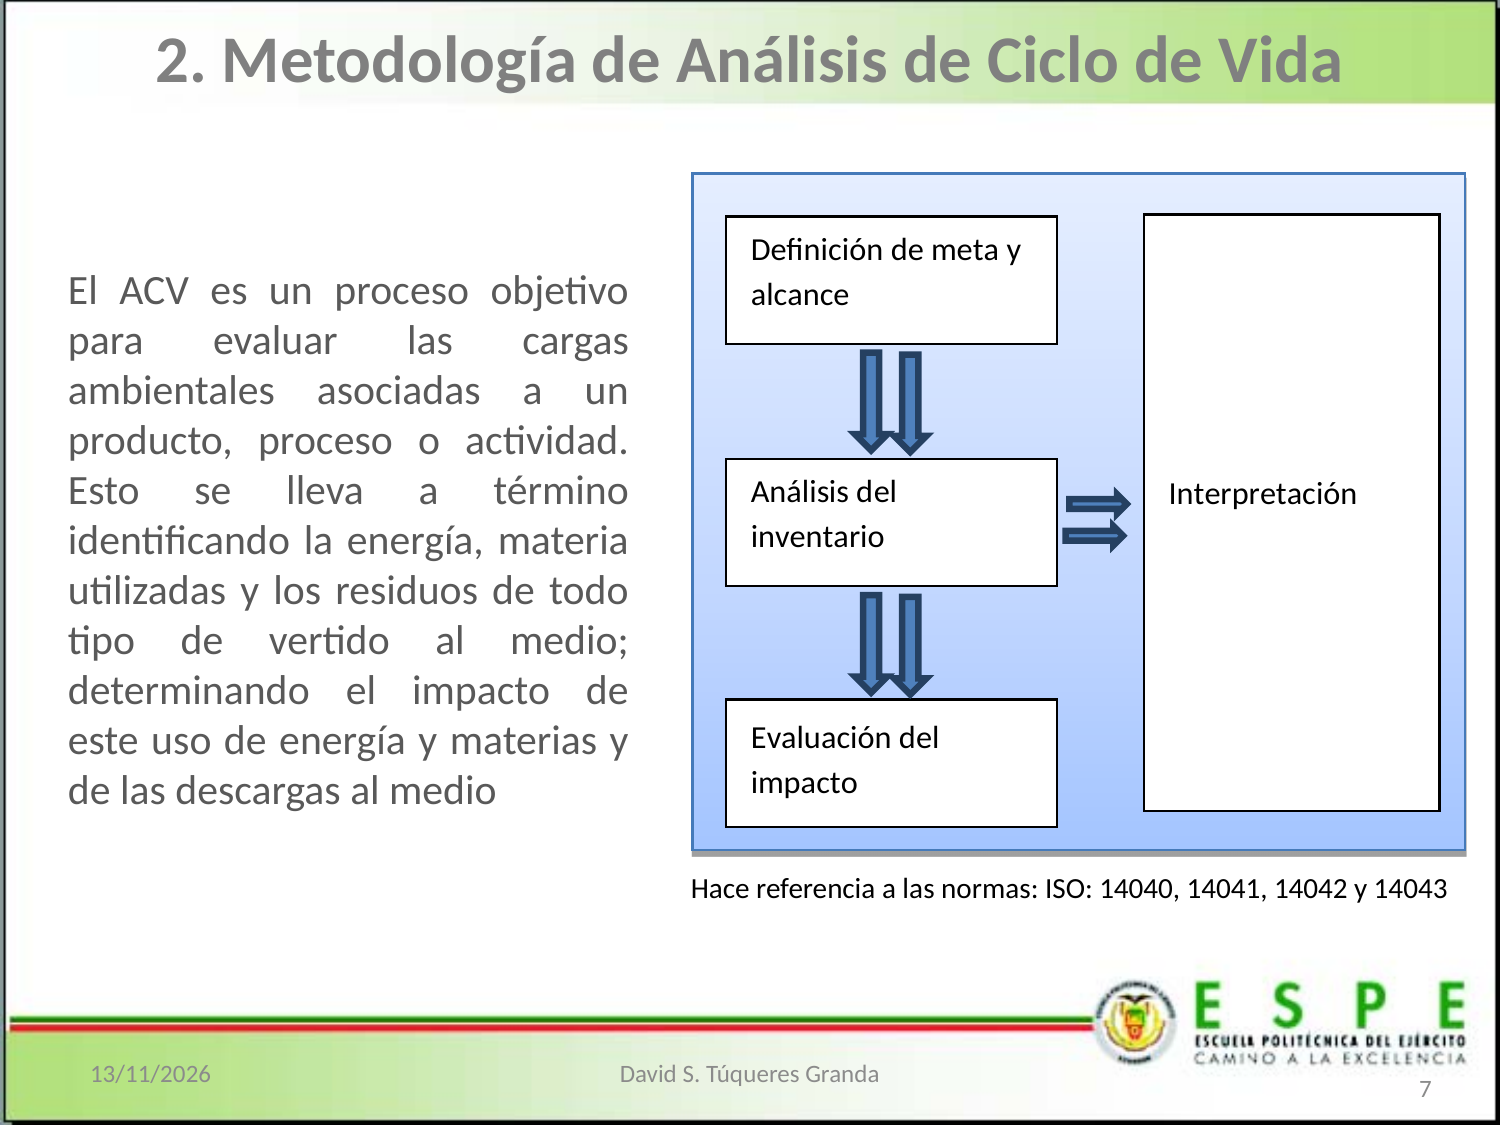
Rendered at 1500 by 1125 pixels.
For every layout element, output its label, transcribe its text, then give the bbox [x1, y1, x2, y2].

footer David S. Túqueres Granda [512, 1042, 988, 1103]
text_box Hace referencia a las normas: ISO: 14040, 14041, 14042 y 14043 [676, 861, 1486, 912]
picture [0, 0, 1500, 1125]
slide_number 7 [1096, 1057, 1447, 1118]
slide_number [75, 1042, 425, 1103]
text_box El ACV es un proceso objetivo para evaluar las cargas ambientales asociadas a un producto, proceso o actividad. Esto se lleva a término identificando la energía, materia utilizadas y los residuos de todo tipo de vertido al medio; determinando el impacto de este uso de energía y materias y de las descargas al medio [53, 255, 644, 821]
title 2. Metodología de Análisis de Ciclo de Vida [75, 0, 1425, 114]
